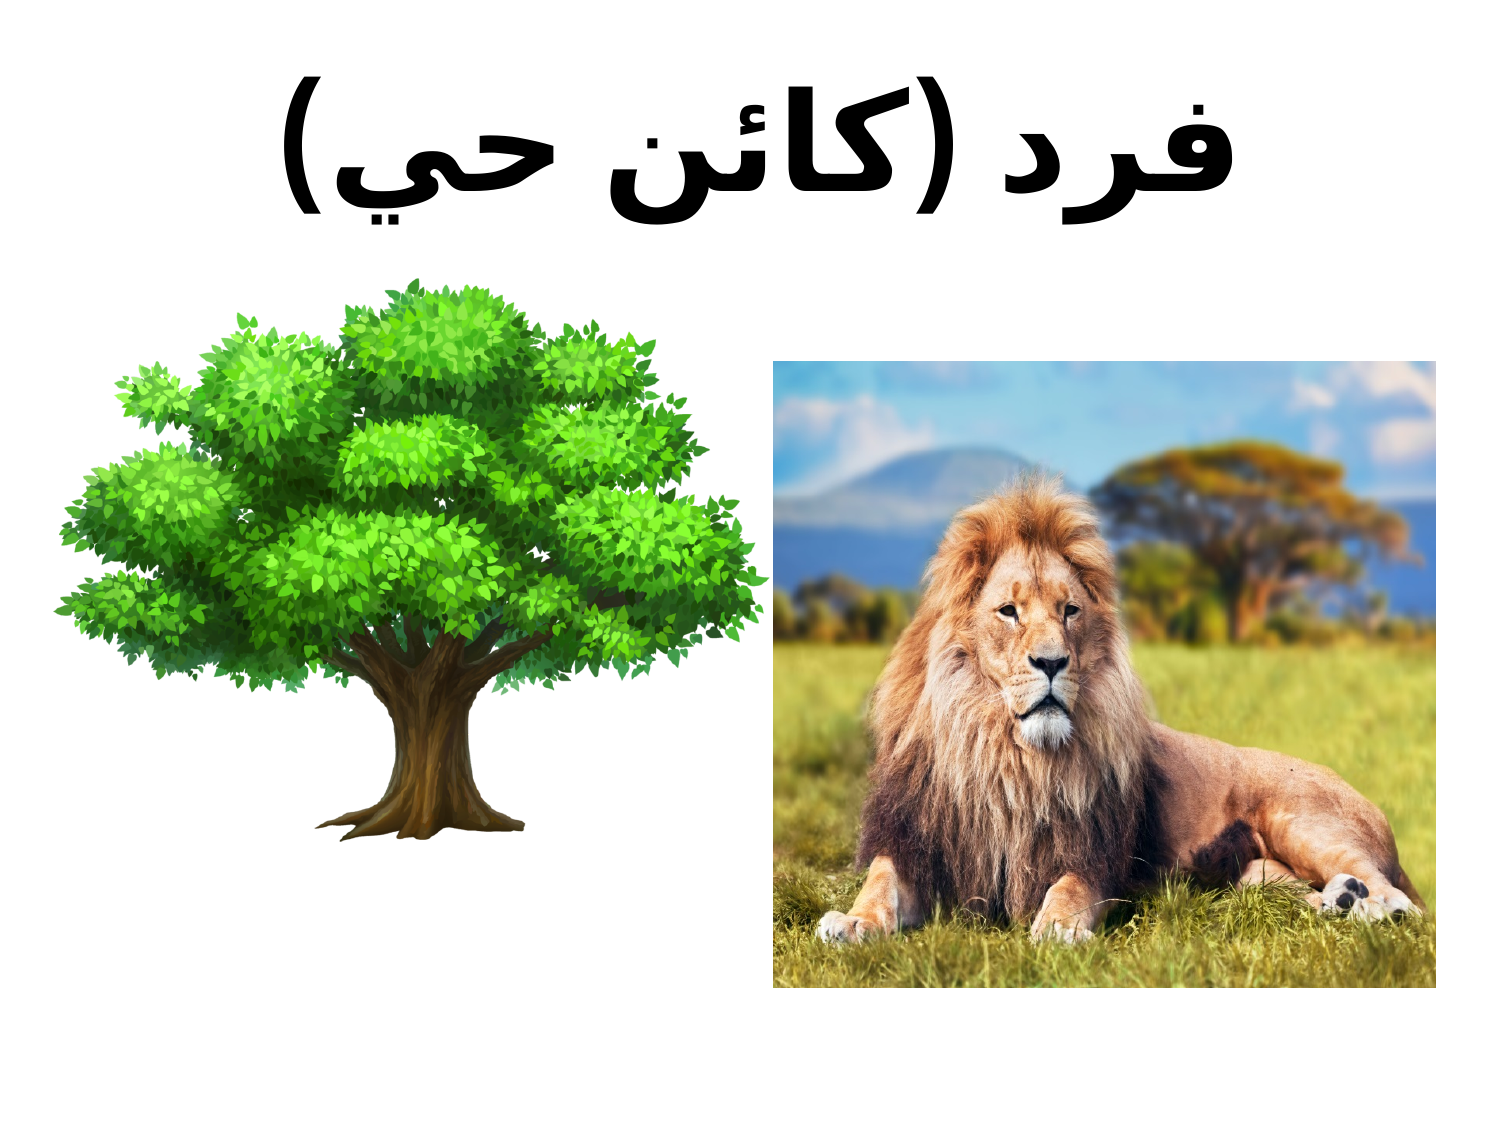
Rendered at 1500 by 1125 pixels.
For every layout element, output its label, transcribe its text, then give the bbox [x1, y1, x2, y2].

picture [41, 266, 1436, 988]
title فرد (كائن حي) [85, 42, 1436, 231]
